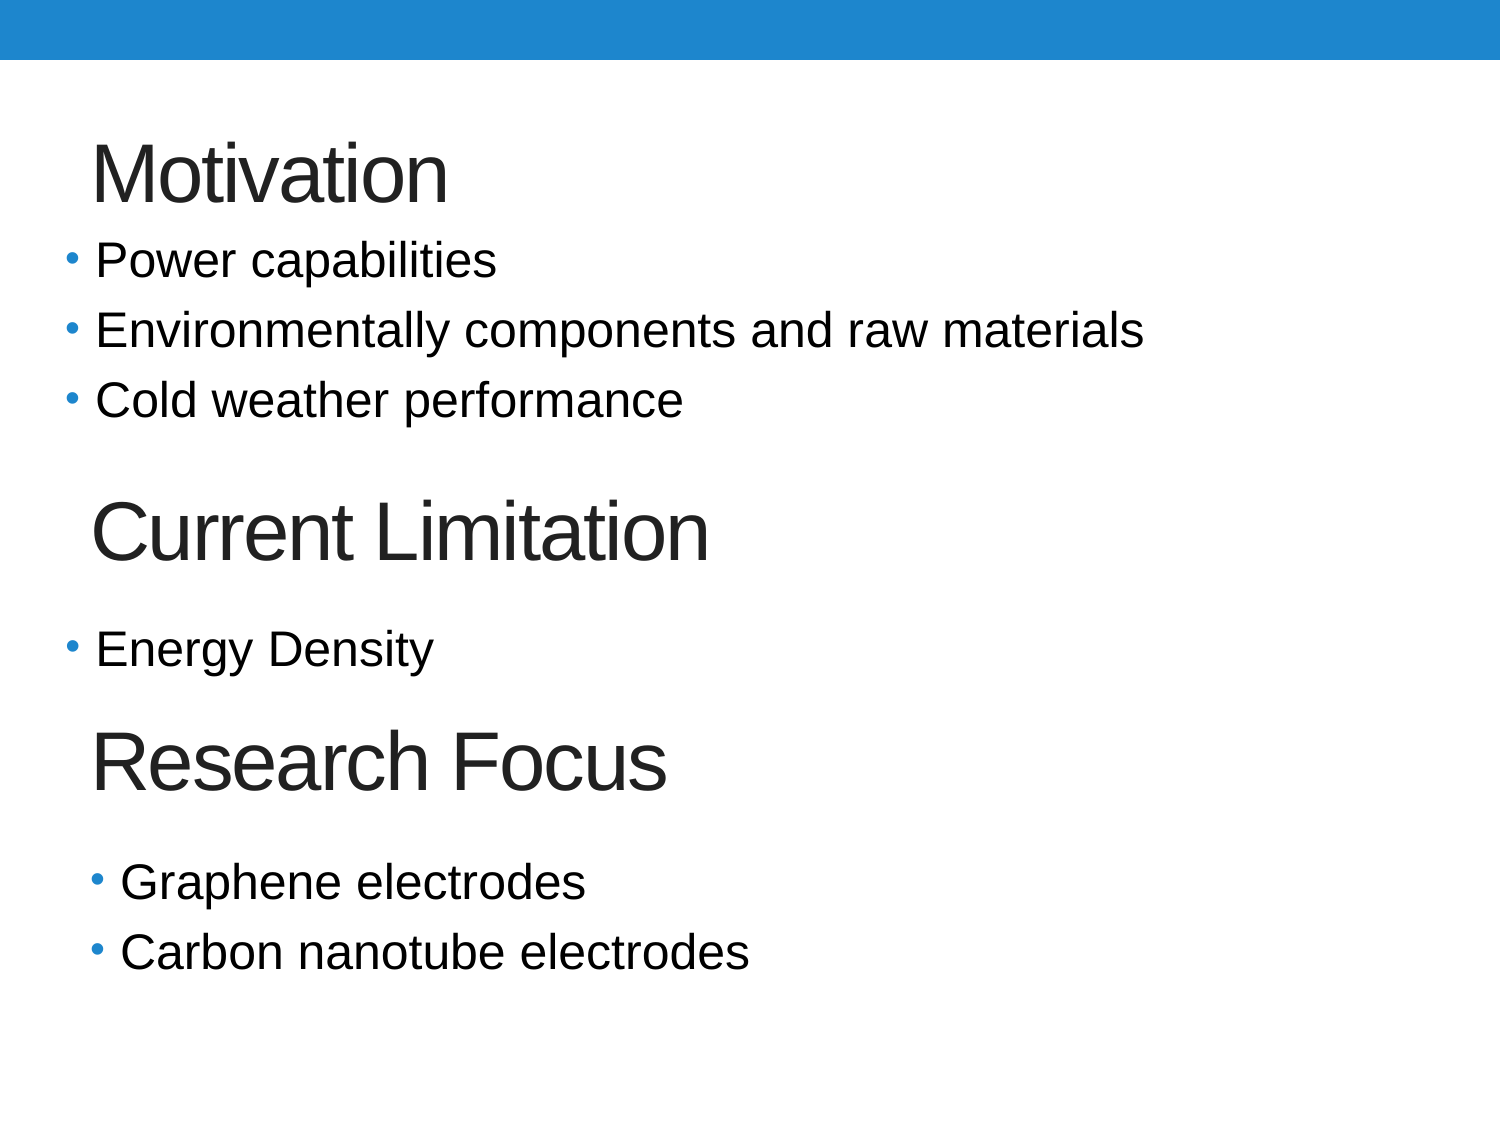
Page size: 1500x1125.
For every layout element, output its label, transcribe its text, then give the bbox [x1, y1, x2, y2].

title Current Limitation [75, 445, 1425, 609]
text_box Power capabilities Environmentally components and raw materials Cold weather performance [50, 220, 1401, 446]
text_box Research Focus [74, 676, 1425, 839]
list Energy Density [50, 608, 1401, 716]
text_box Motivation [74, 87, 1425, 250]
text_box Graphene electrodes Carbon nanotube electrodes [74, 841, 1425, 1096]
